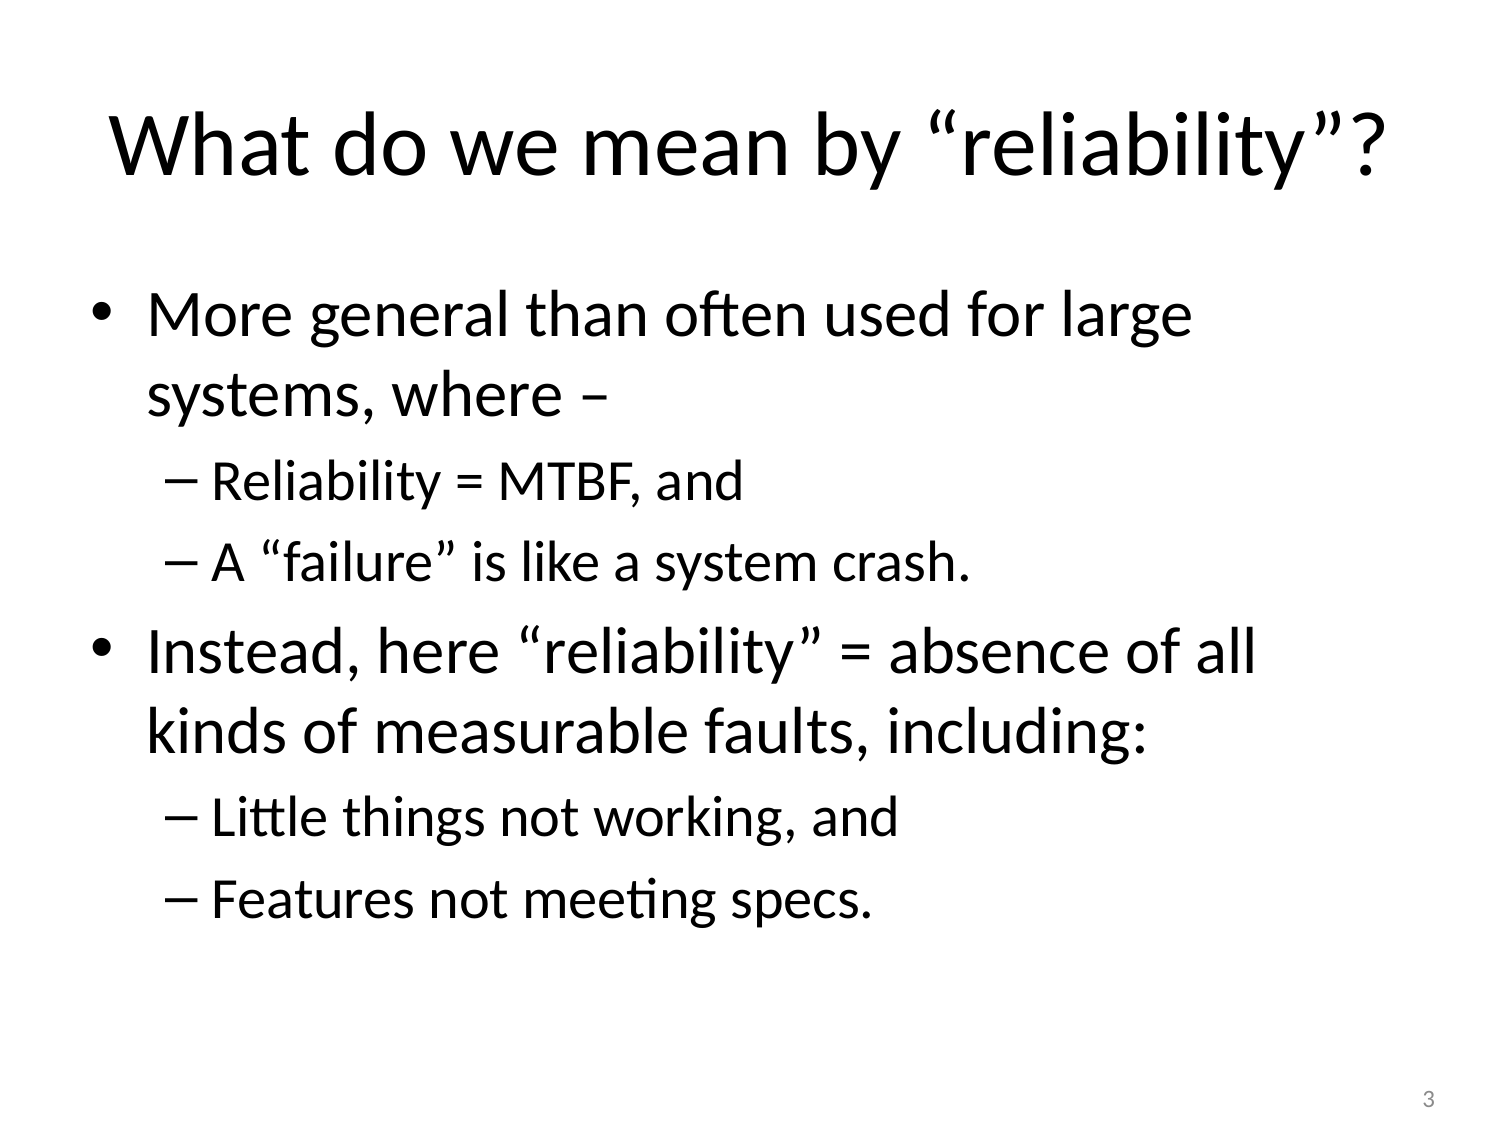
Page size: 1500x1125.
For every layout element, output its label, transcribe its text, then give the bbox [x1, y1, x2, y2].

title What do we mean by “reliability”? [75, 45, 1425, 233]
list More general than often used for large systems, where – Reliability = MTBF, and A “failure” is like a system crash. Instead, here “reliability” = absence of all kinds of measurable faults, including: Little things not working, and Features not meeting specs. [75, 262, 1425, 1005]
